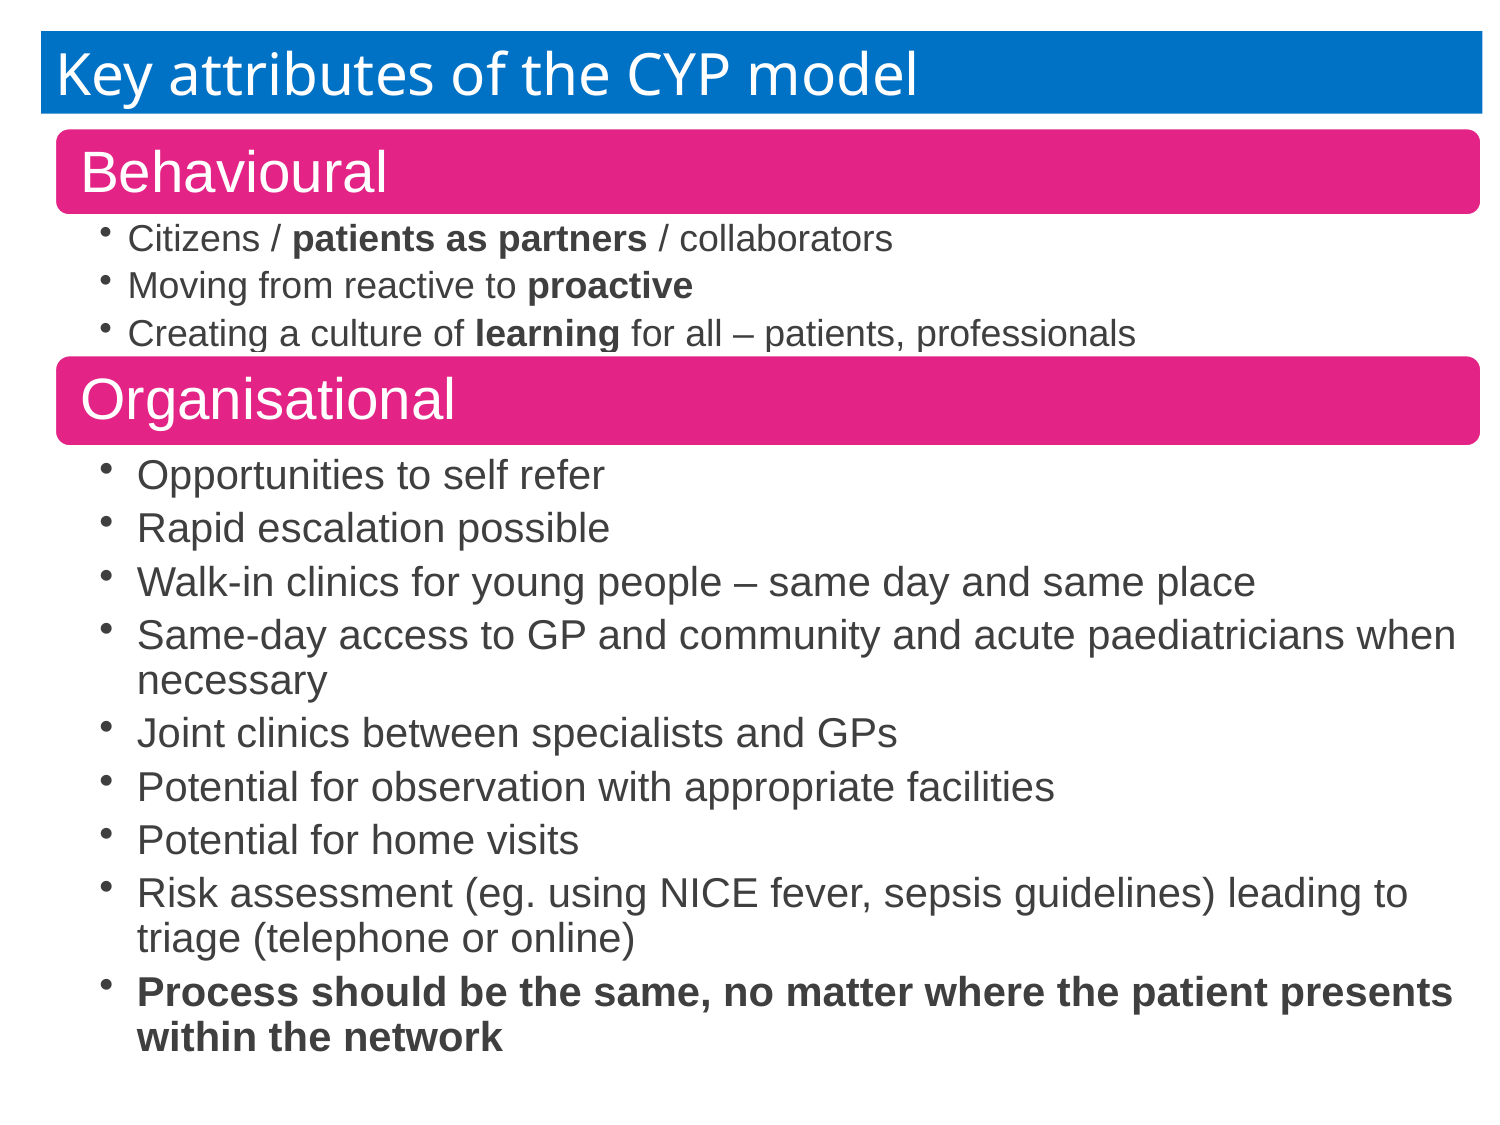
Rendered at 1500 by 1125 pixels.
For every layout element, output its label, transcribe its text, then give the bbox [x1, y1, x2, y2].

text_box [53, 125, 1483, 1118]
text_box Key attributes of the CYP model [41, 31, 1483, 114]
